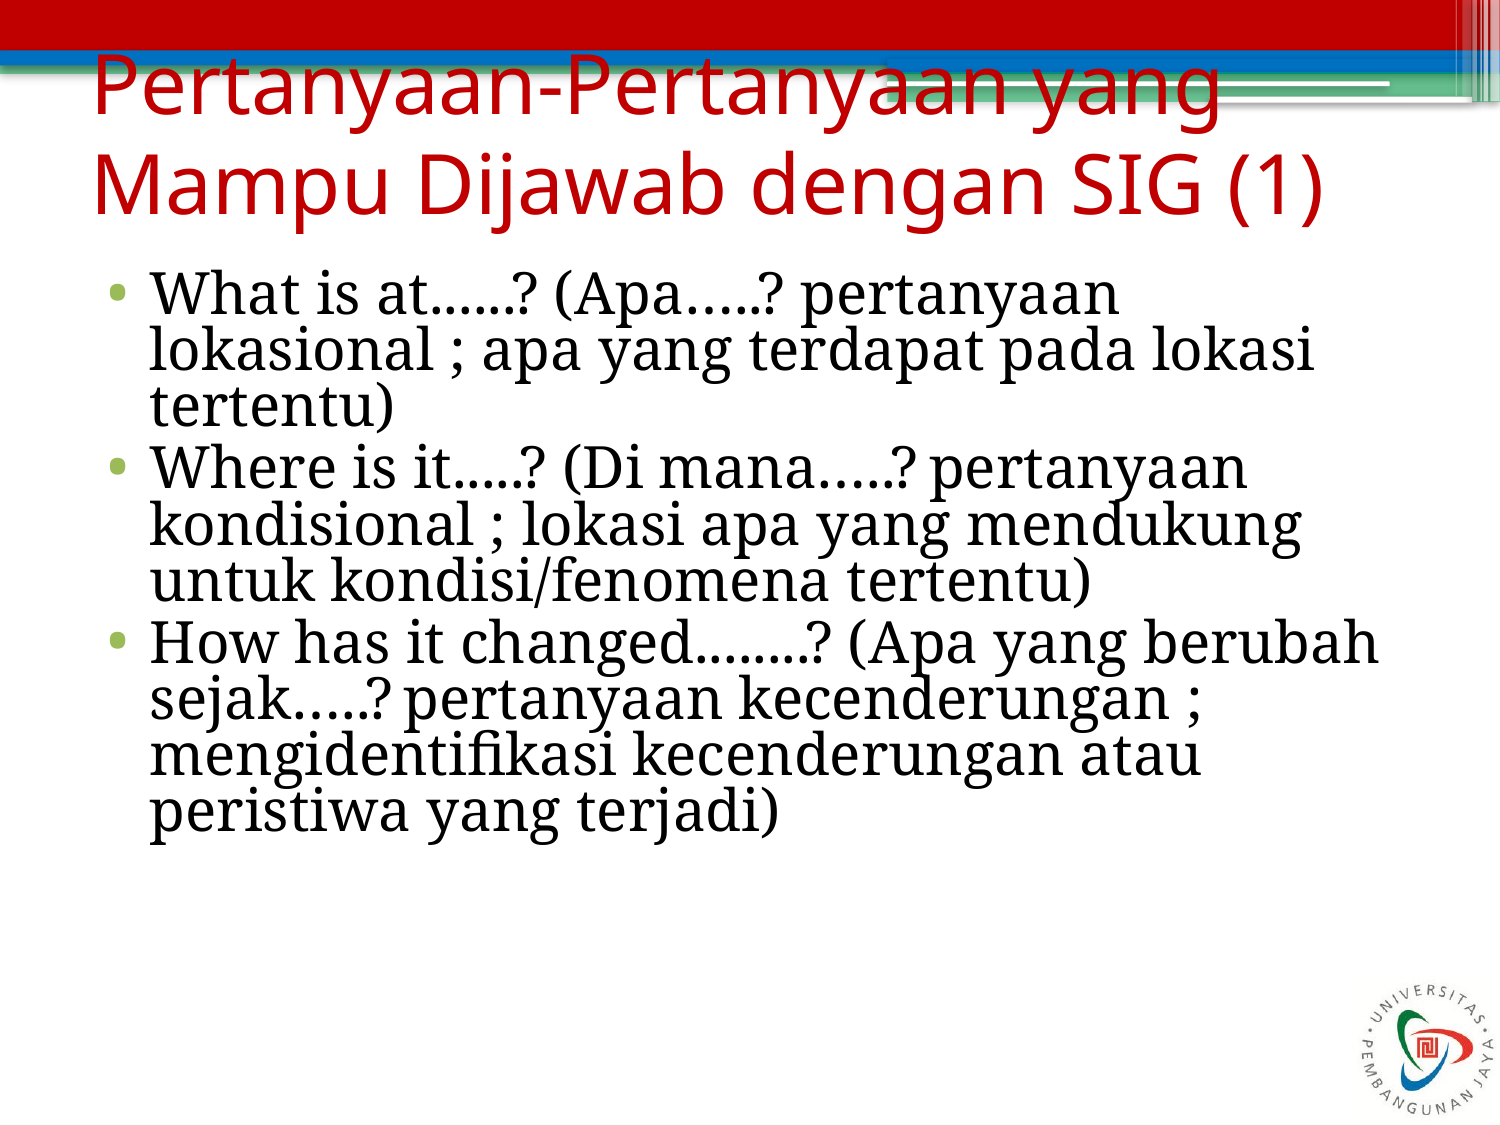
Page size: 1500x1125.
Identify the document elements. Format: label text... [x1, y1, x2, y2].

list What is at......? (Apa…..? pertanyaan lokasional ; apa yang terdapat pada lokasi tertentu) Where is it.....? (Di mana…..? pertanyaan kondisional ; lokasi apa yang mendukung untuk kondisi/fenomena tertentu) How has it changed........? (Apa yang berubah sejak…..? pertanyaan kecenderungan ; mengidentifikasi kecenderungan atau peristiwa yang terjadi) [75, 262, 1425, 1088]
title Pertanyaan-Pertanyaan yang Mampu Dijawab dengan SIG (1) [75, 37, 1425, 225]
picture [1352, 976, 1500, 1125]
